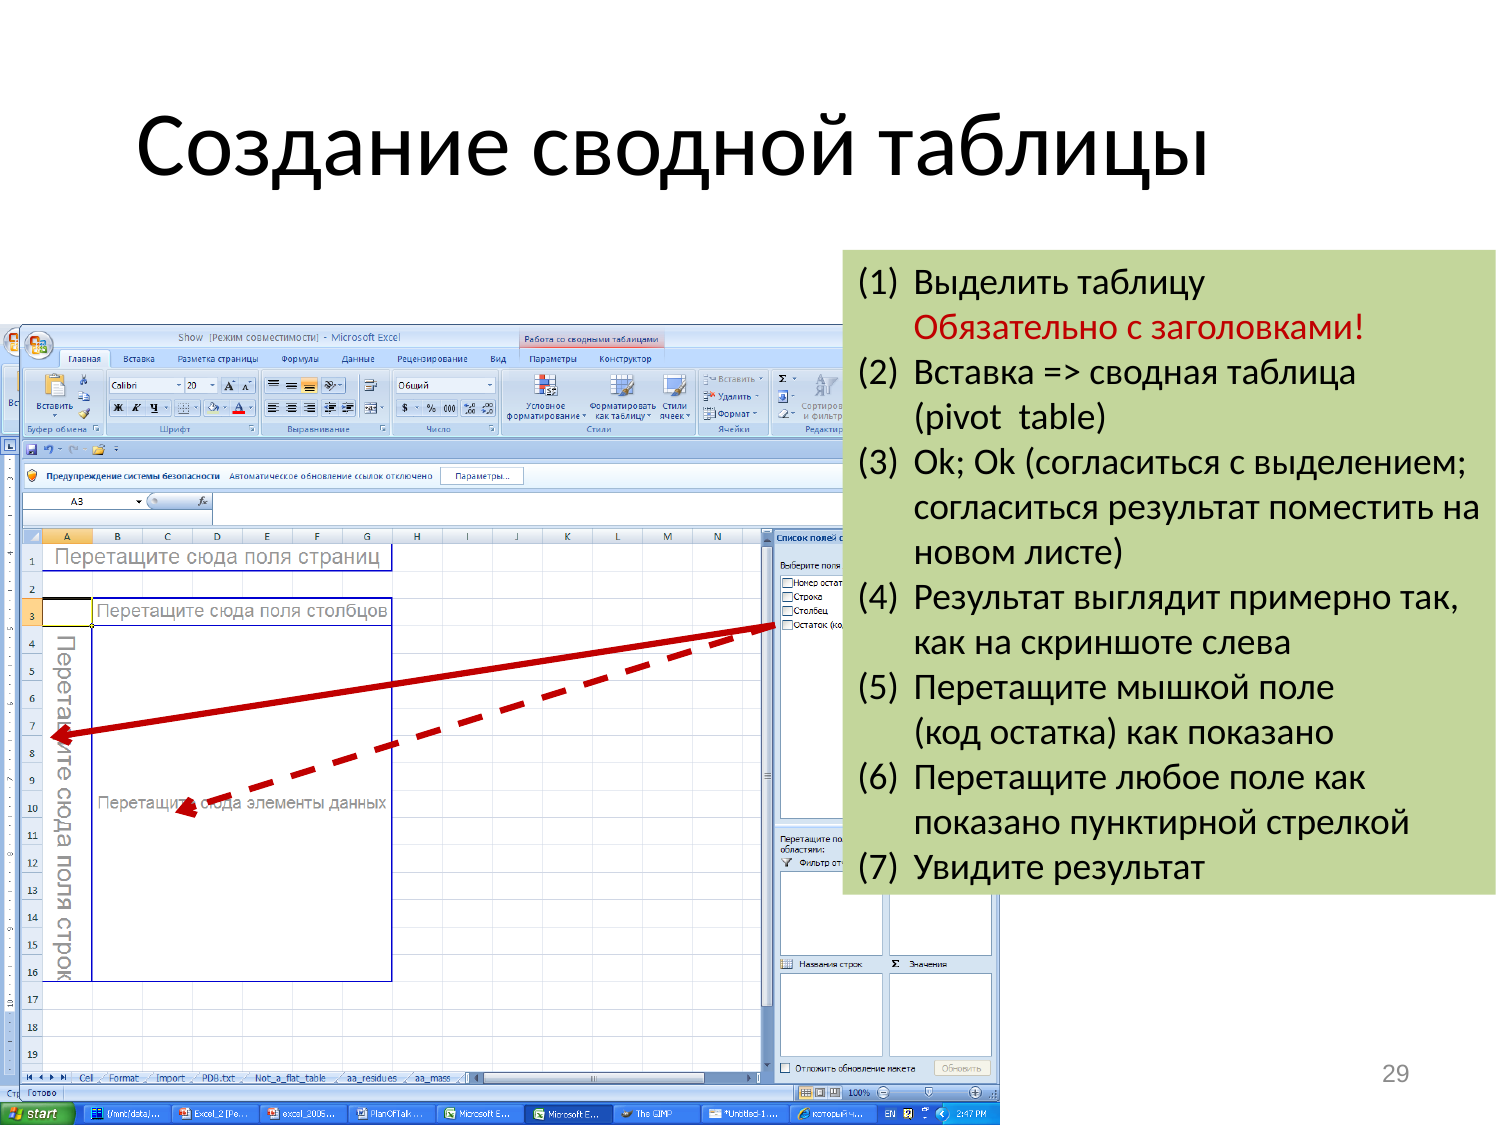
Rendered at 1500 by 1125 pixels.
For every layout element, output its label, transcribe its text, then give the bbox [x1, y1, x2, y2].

picture [0, 324, 1001, 1125]
title Создание сводной таблицы [0, 44, 1350, 233]
slide_number 29 [1074, 1042, 1425, 1103]
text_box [49, 624, 173, 738]
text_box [174, 624, 776, 813]
text_box Выделить таблицу Обязательно с заголовками! Вставка => сводная таблица (pivot table) Ok; Ok (согласиться с выделением; согласиться результат поместить на новом листе) Результат выглядит примерно так, как на скриншоте слева Перетащите мышкой поле (код остатка) как показано Перетащите любое поле как показано пунктирной стрелкой Увидите результат [842, 249, 1496, 895]
